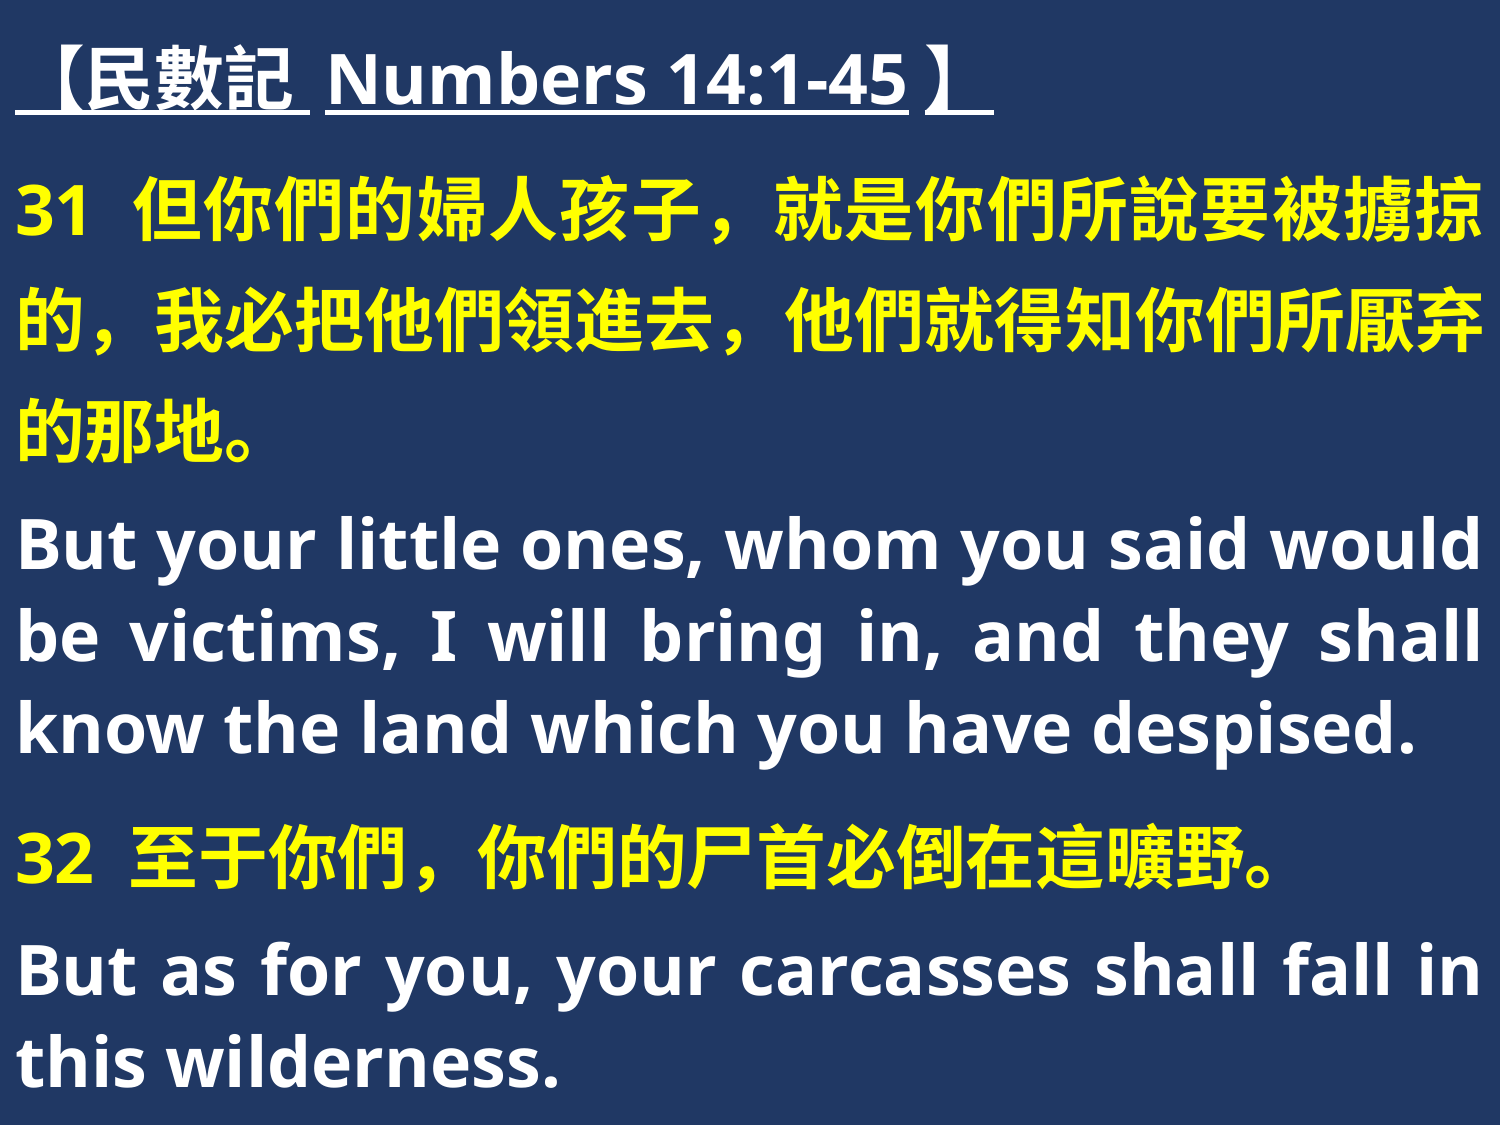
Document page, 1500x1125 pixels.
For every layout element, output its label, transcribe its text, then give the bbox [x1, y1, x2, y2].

list 【民數記 Numbers 14:1-45】 31 但你們的婦人孩子，就是你們所說要被擄掠的，我必把他們領進去，他們就得知你們所厭弃的那地。 But your little ones, whom you said would be victims, I will bring in, and they shall know the land which you have despised. 32 至于你們，你們的尸首必倒在這曠野。 But as for you, your carcasses shall fall in this wilderness. [0, 0, 1500, 1125]
